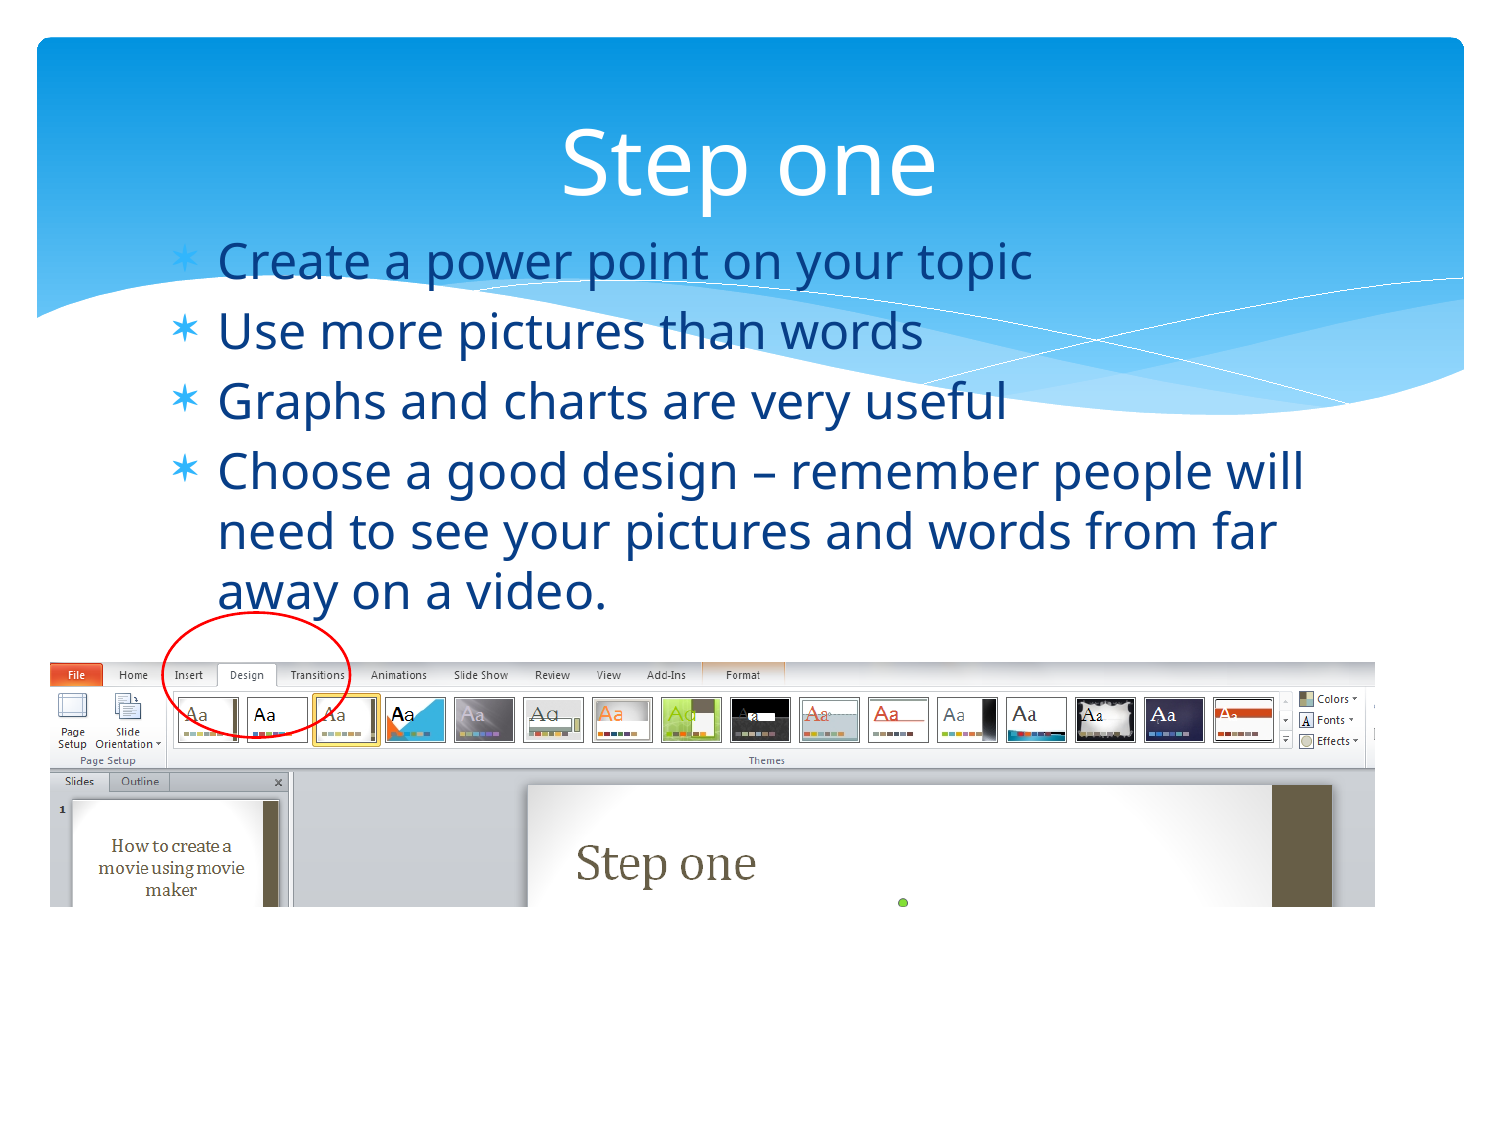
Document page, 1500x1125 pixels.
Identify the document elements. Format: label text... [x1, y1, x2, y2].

title Step one [75, 55, 1425, 261]
list Create a power point on your topic Use more pictures than words Graphs and charts are very useful Choose a good design – remember people will need to see your pictures and words from far away on a video. [157, 222, 1374, 661]
text_box [163, 611, 349, 660]
picture [49, 662, 1376, 907]
